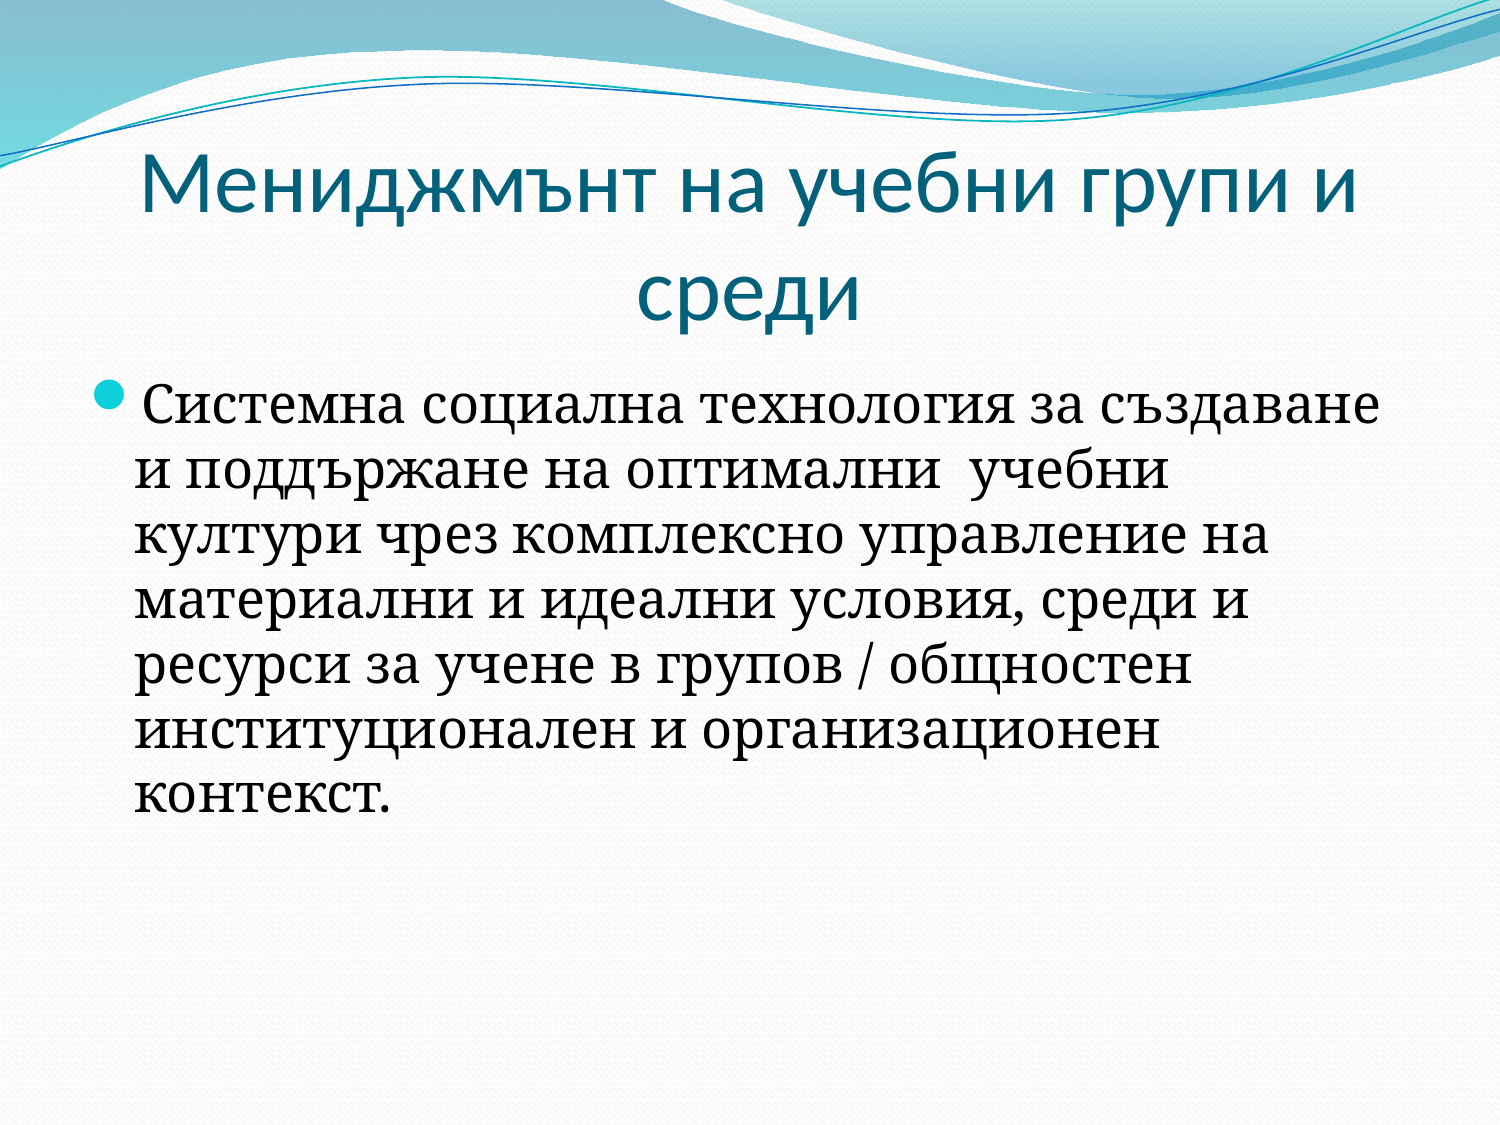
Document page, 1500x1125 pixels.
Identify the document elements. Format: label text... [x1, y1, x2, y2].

title Мениджмънт на учебни групи и среди [75, 115, 1425, 339]
list Системна социална технология за създаване и поддържане на оптимални учебни култури чрез комплексно управление на материални и идеални условия, среди и ресурси за учене в групов / общностен институционален и организационен контекст. [75, 361, 1425, 835]
